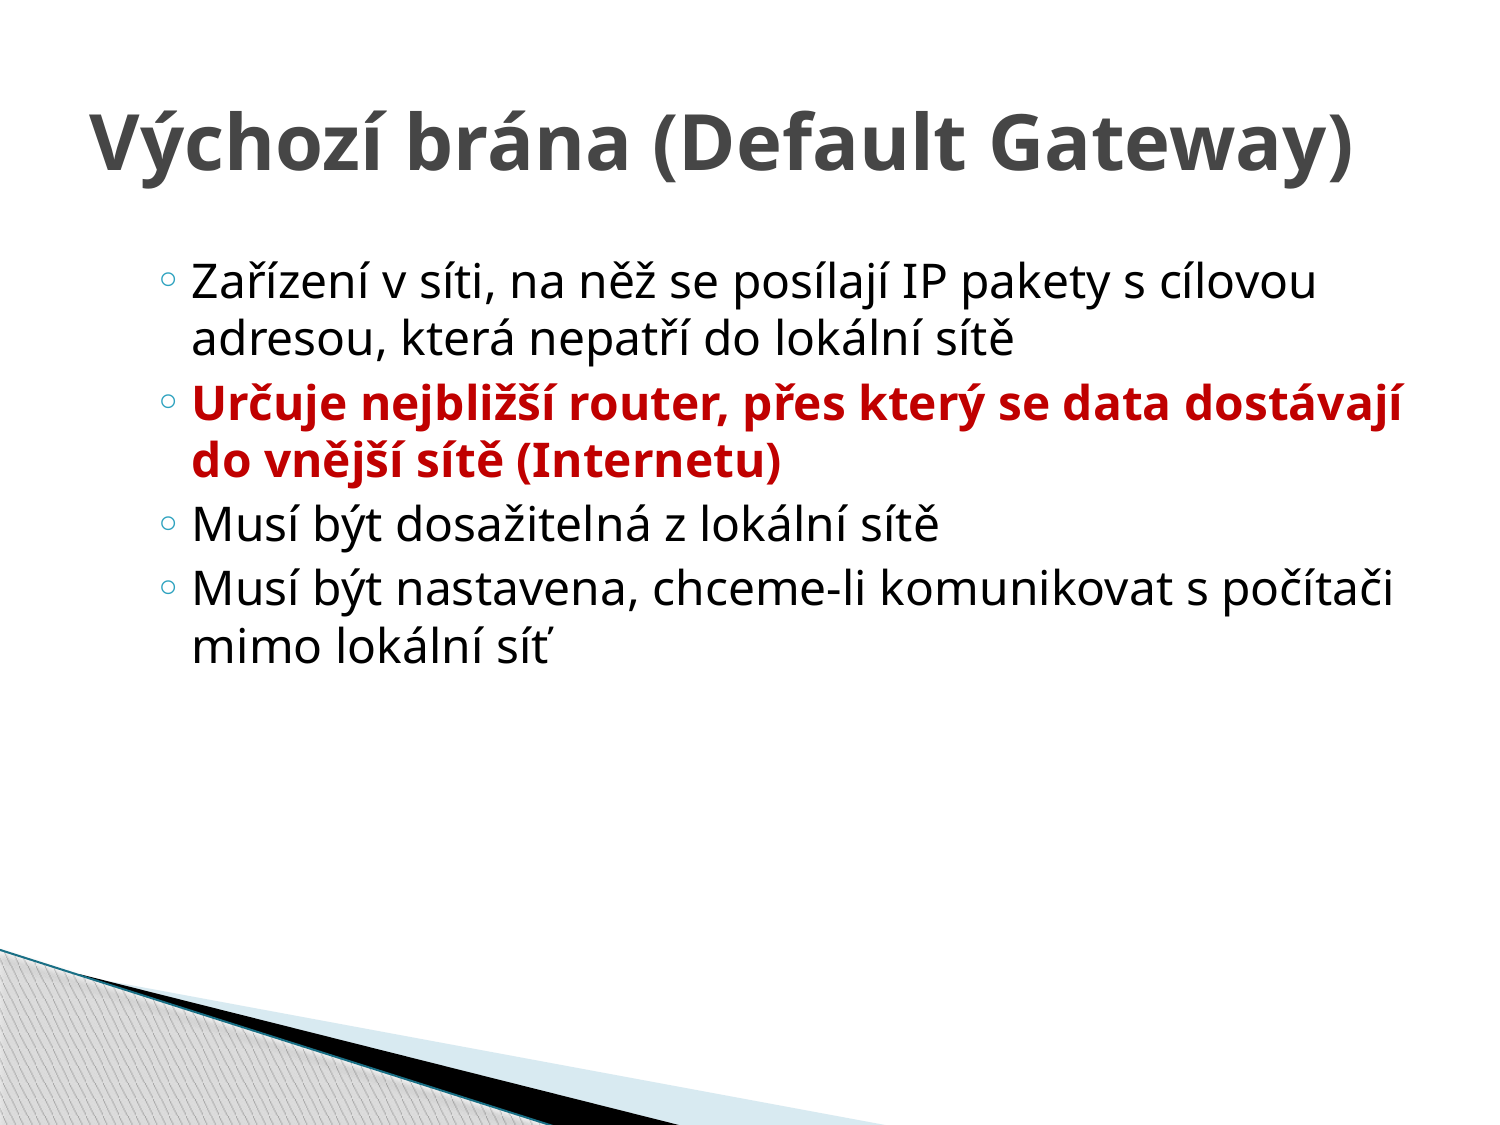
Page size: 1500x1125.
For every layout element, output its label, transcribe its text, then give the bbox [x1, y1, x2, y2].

title Výchozí brána (Default Gateway) [75, 45, 1425, 233]
list Zařízení v síti, na něž se posílají IP pakety s cílovou adresou, která nepatří do lokální sítě Určuje nejbližší router, přes který se data dostávají do vnější sítě (Internetu) Musí být dosažitelná z lokální sítě Musí být nastavena, chceme-li komunikovat s počítači mimo lokální síť [75, 243, 1425, 986]
